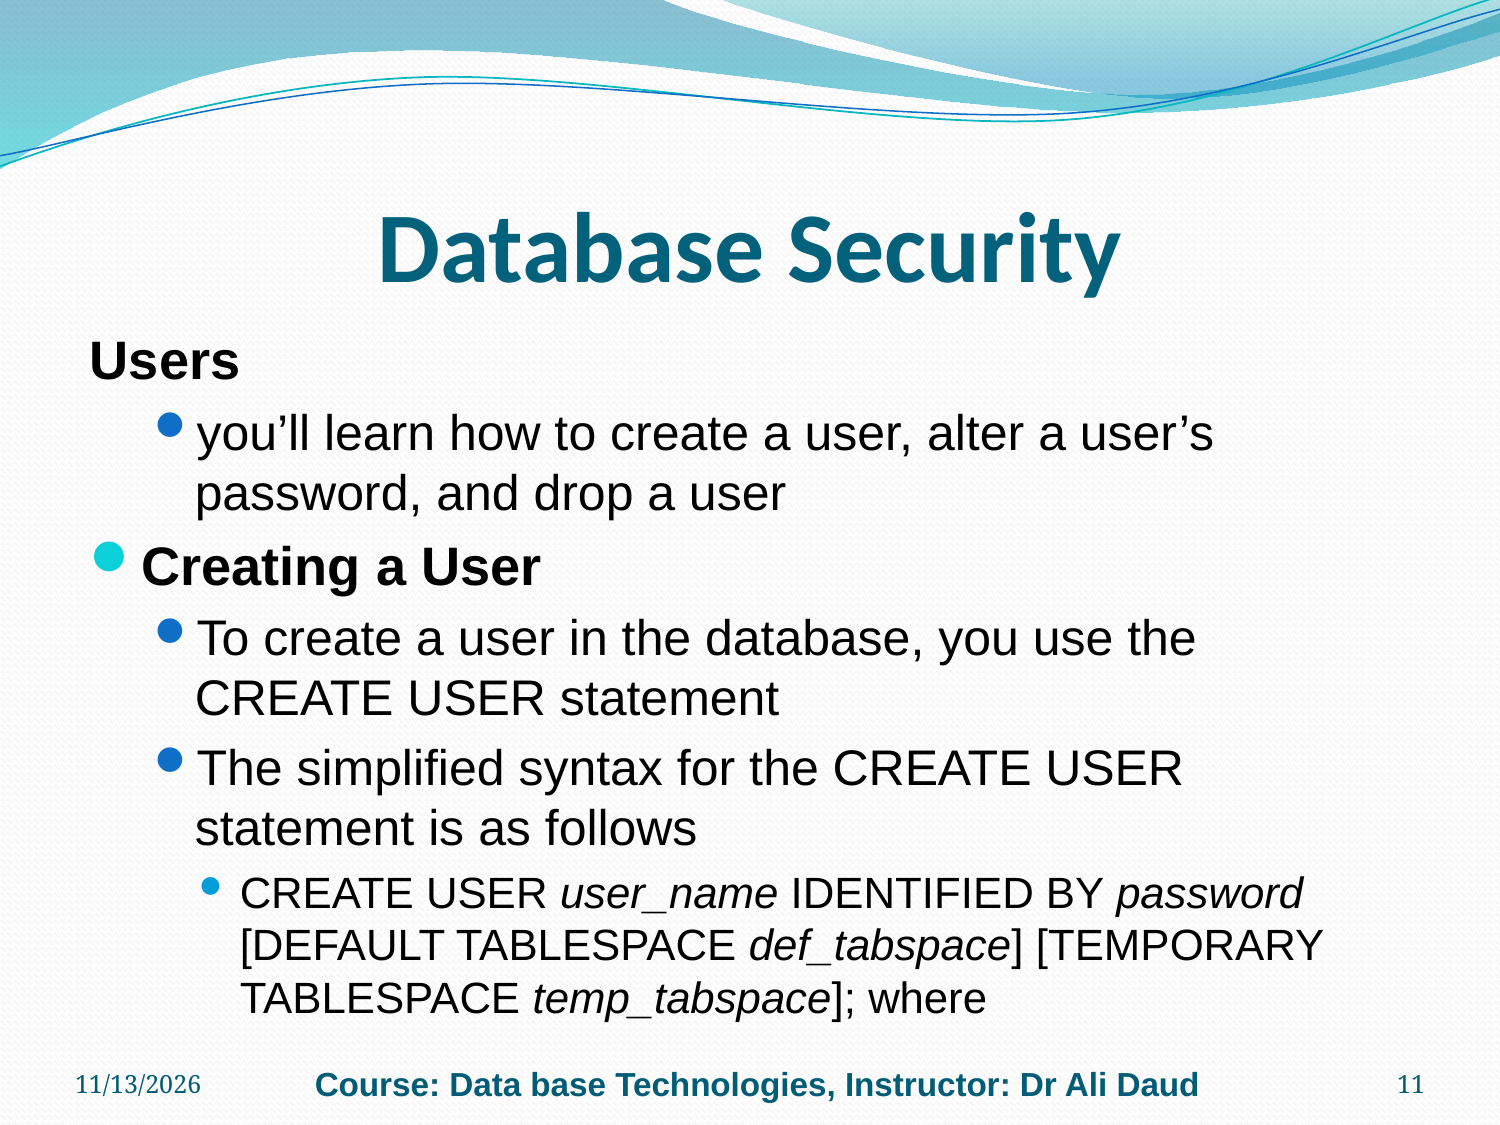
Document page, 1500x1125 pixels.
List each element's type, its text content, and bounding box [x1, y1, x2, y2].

slide_number 11 [1299, 1042, 1425, 1103]
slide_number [75, 1042, 425, 1103]
footer Course: Data base Technologies, Instructor: Dr Ali Daud [425, 1042, 1238, 1103]
title Database Security [75, 115, 1425, 303]
list Users you’ll learn how to create a user, alter a user’s password, and drop a user Creating a User To create a user in the database, you use the CREATE USER statement The simplified syntax for the CREATE USER statement is as follows CREATE USER user_name IDENTIFIED BY password [DEFAULT TABLESPACE def_tabspace] [TEMPORARY TABLESPACE temp_tabspace]; where [75, 317, 1425, 1038]
